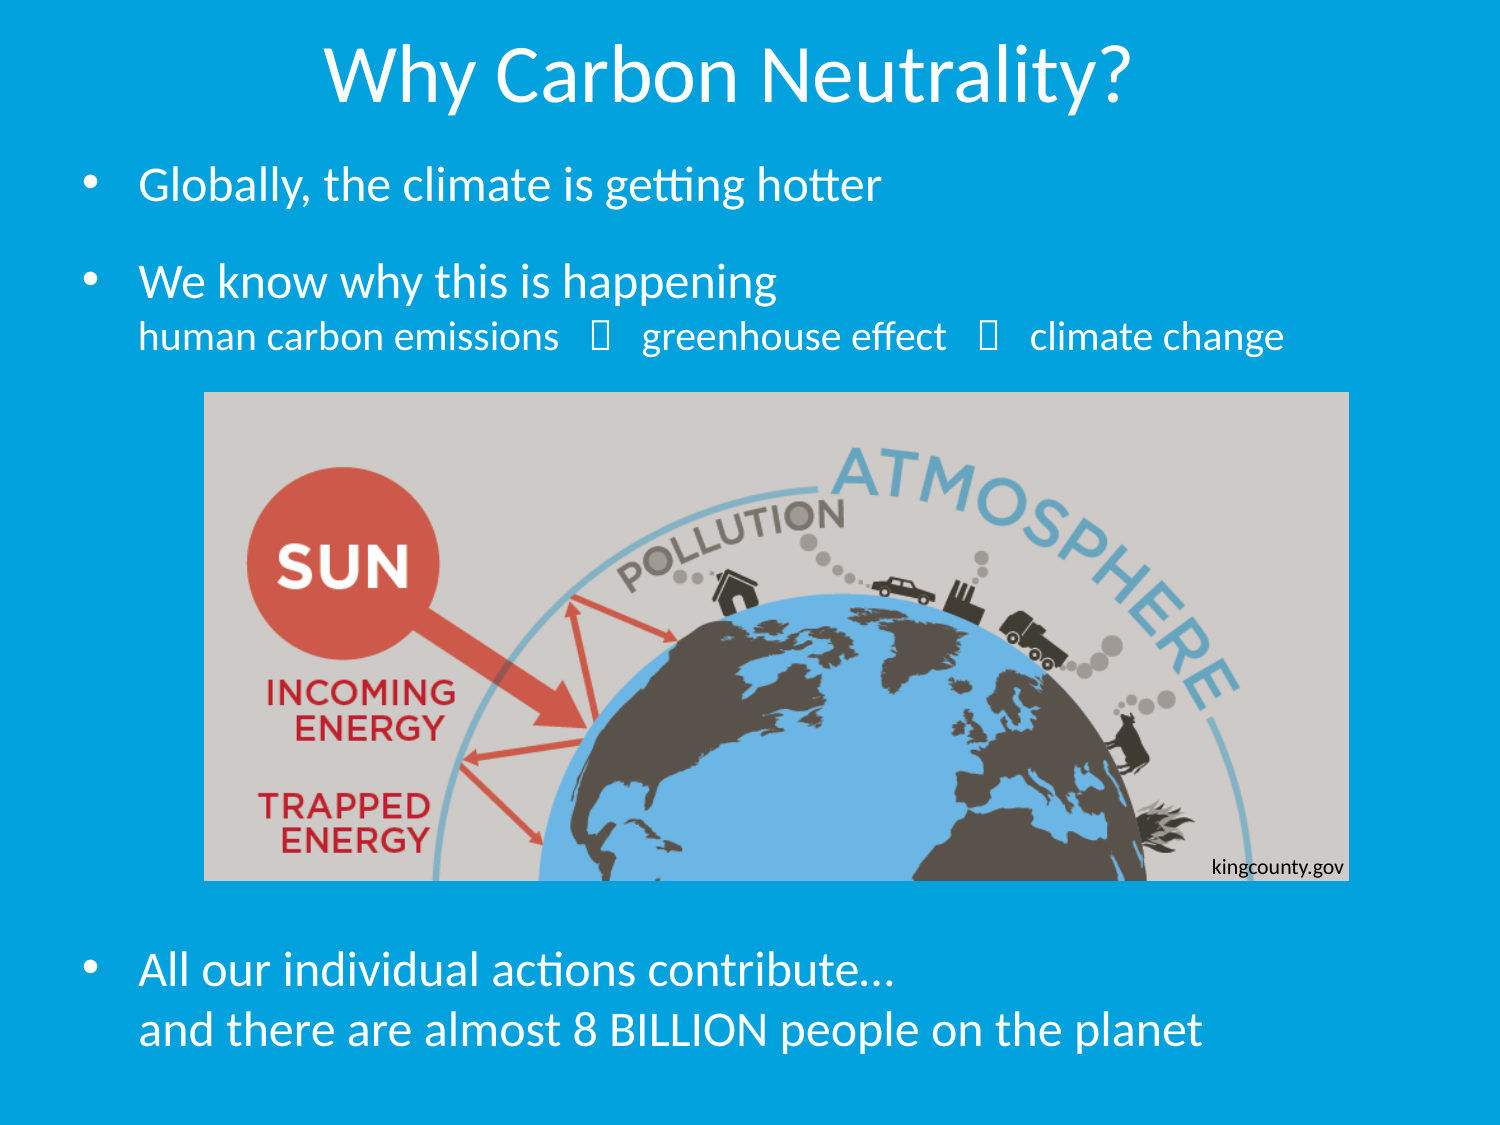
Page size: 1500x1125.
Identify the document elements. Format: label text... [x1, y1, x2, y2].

text_box Why Carbon Neutrality? [308, 12, 1253, 127]
text_box Globally, the climate is getting hotter We know why this is happening human carbon emissions  greenhouse effect  climate change All our individual actions contribute… and there are almost 8 BILLION people on the planet [81, 151, 1472, 1114]
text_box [204, 392, 1365, 889]
